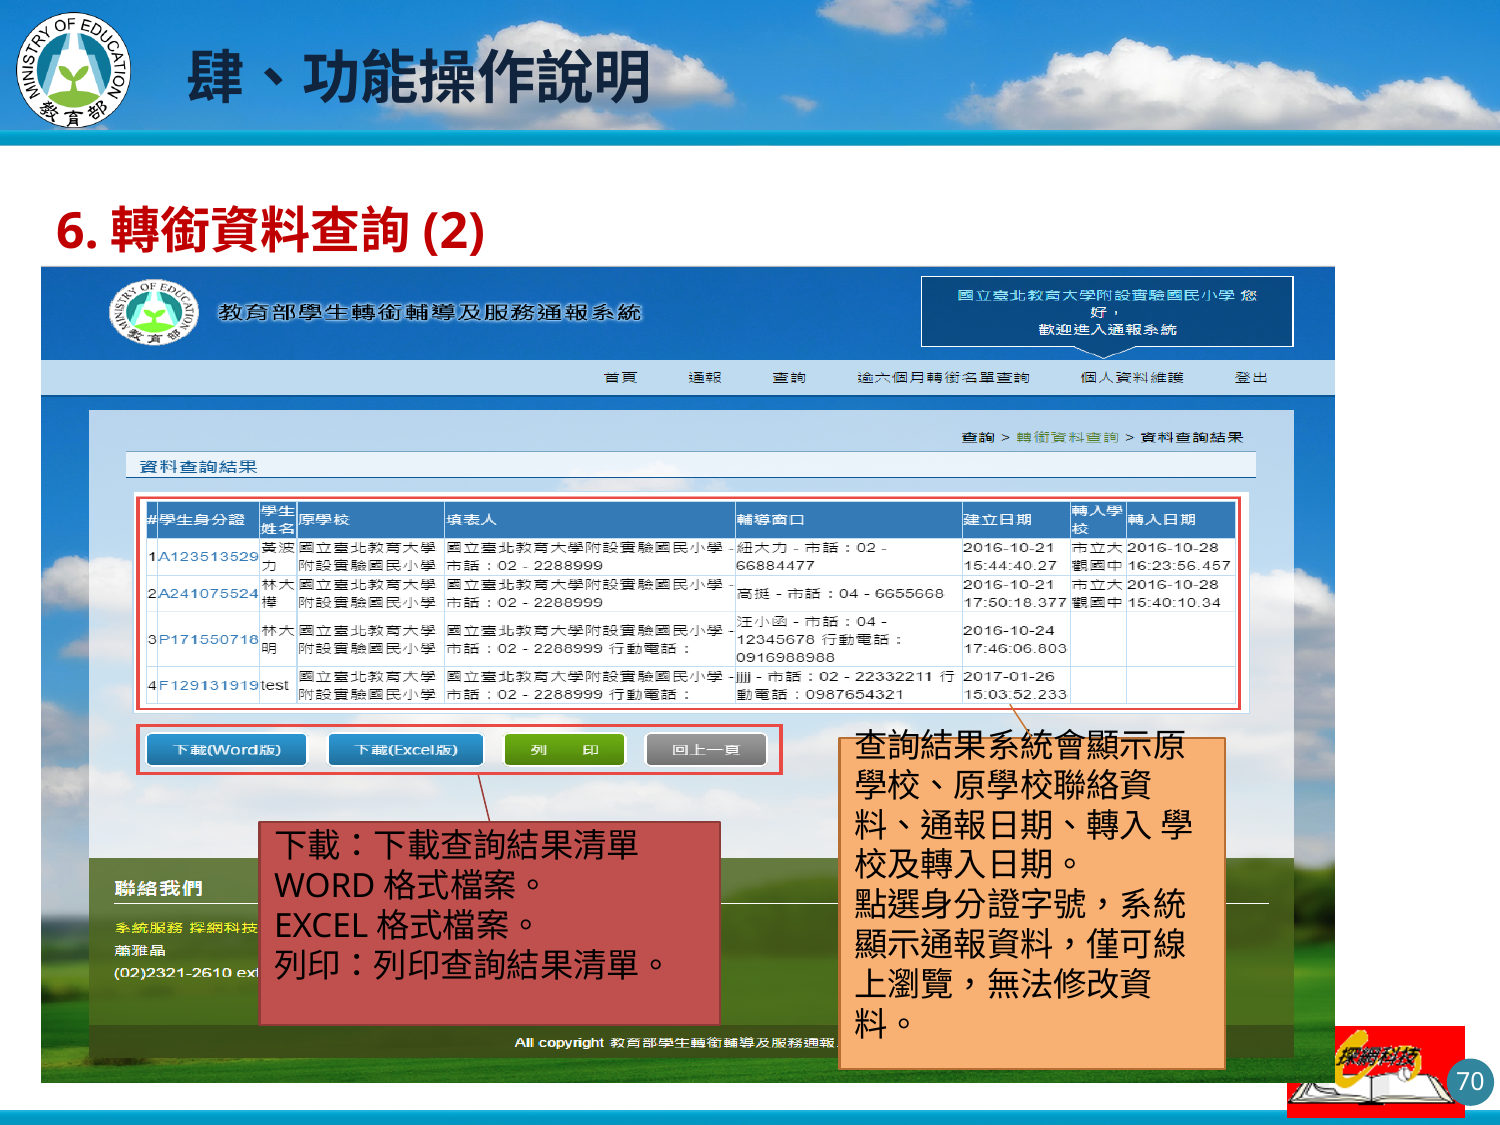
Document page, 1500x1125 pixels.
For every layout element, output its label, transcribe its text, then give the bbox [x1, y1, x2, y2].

slide_number 70 [1446, 1058, 1495, 1106]
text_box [1009, 703, 1033, 739]
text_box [478, 774, 491, 823]
picture [0, 265, 1500, 1117]
title 肆、功能操作說明 [171, 30, 1425, 126]
picture [0, 0, 1500, 131]
list 6.轉銜資料查詢(2) [41, 160, 1471, 268]
